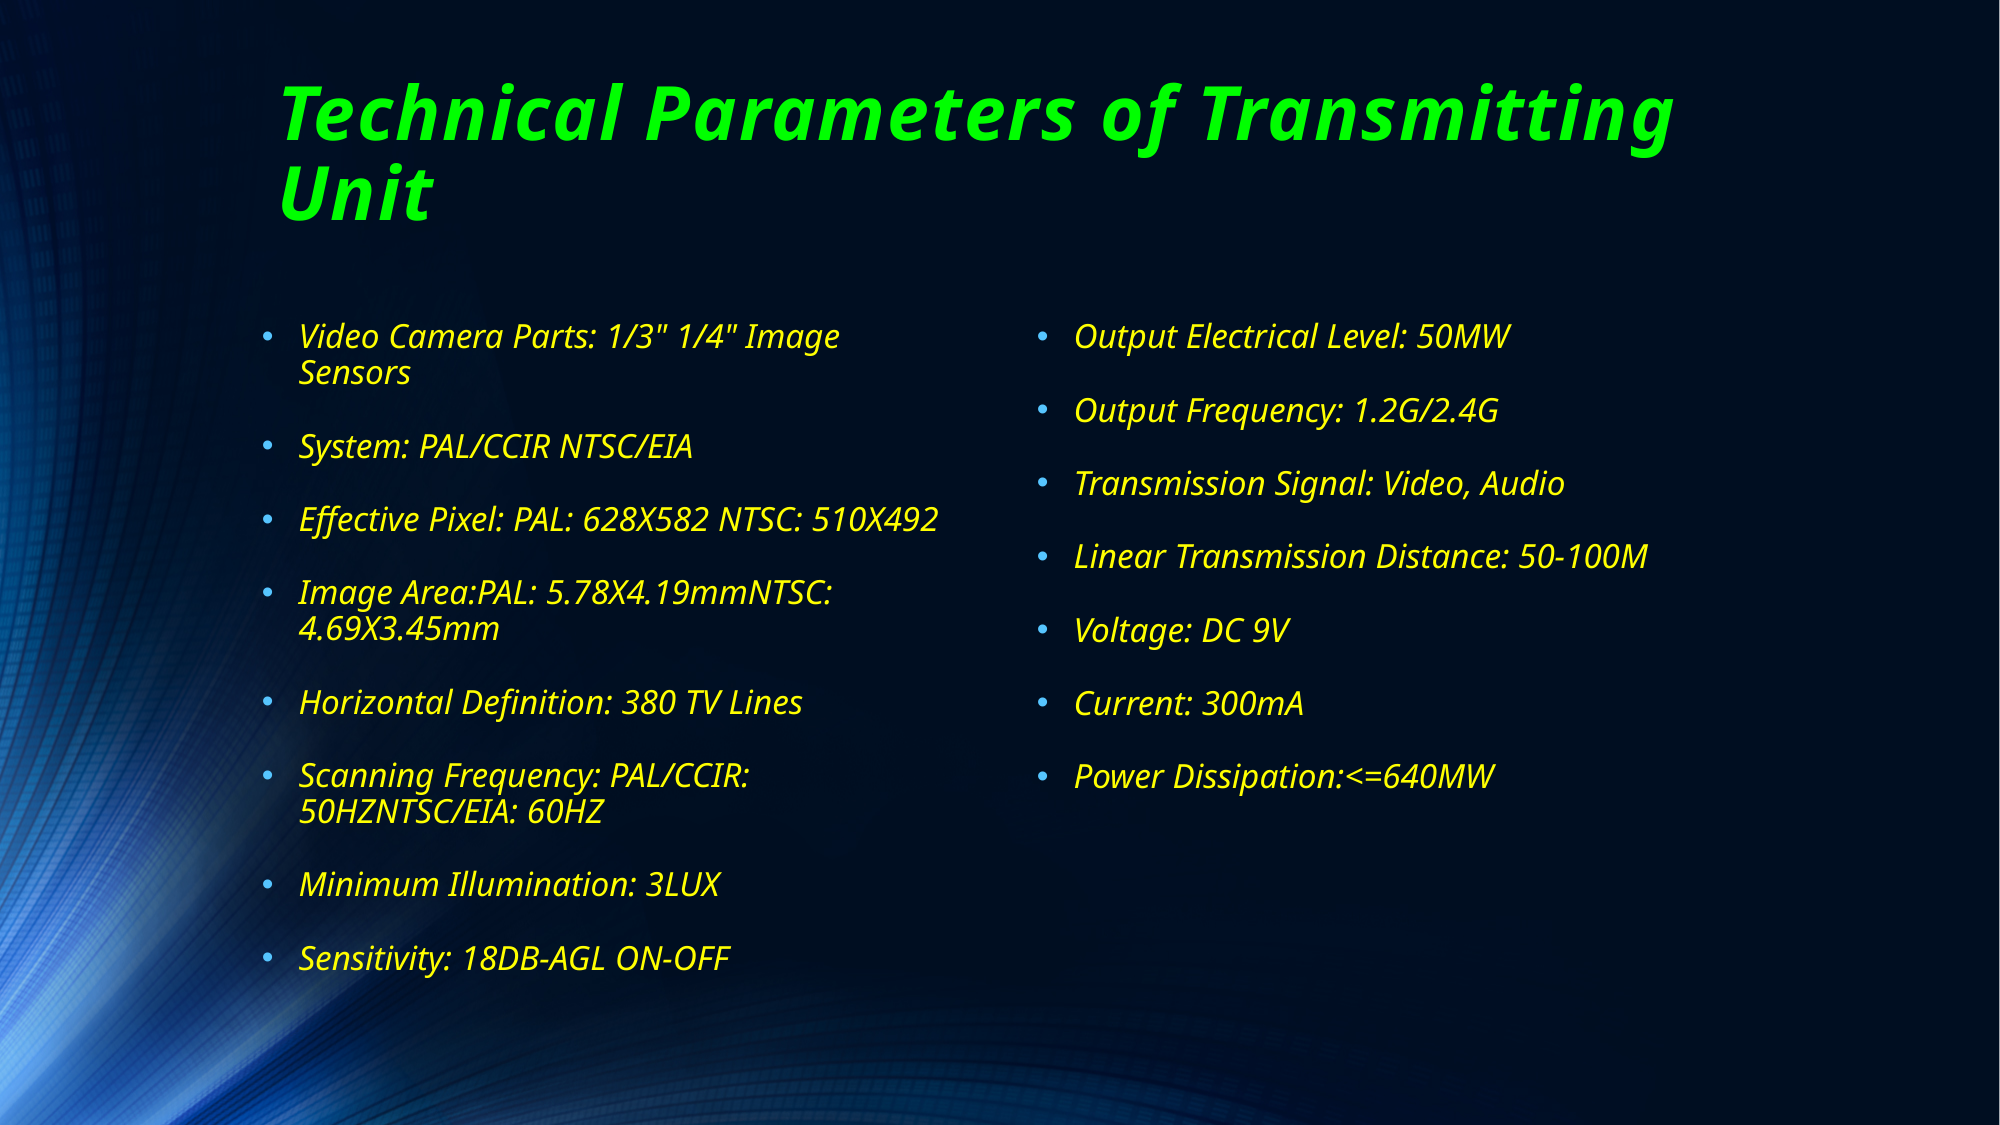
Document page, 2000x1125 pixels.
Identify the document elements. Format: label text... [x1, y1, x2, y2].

picture [0, 0, 2000, 1125]
list Video Camera Parts: 1/3" 1/4" Image Sensors System: PAL/CCIR NTSC/EIA Effective Pixel: PAL: 628X582 NTSC: 510X492 Image Area:PAL: 5.78X4.19mmNTSC: 4.69X3.45mm Horizontal Definition: 380 TV Lines Scanning Frequency: PAL/CCIR: 50HZNTSC/EIA: 60HZ Minimum Illumination: 3LUX Sensitivity: 18DB-AGL ON-OFF [246, 312, 972, 988]
title Technical Parameters of Transmitting Unit [262, 19, 1763, 245]
list Output Electrical Level: 50MW Output Frequency: 1.2G/2.4G Transmission Signal: Video, Audio Linear Transmission Distance: 50-100M Voltage: DC 9V Current: 300mA Power Dissipation:<=640MW [1021, 312, 1747, 988]
